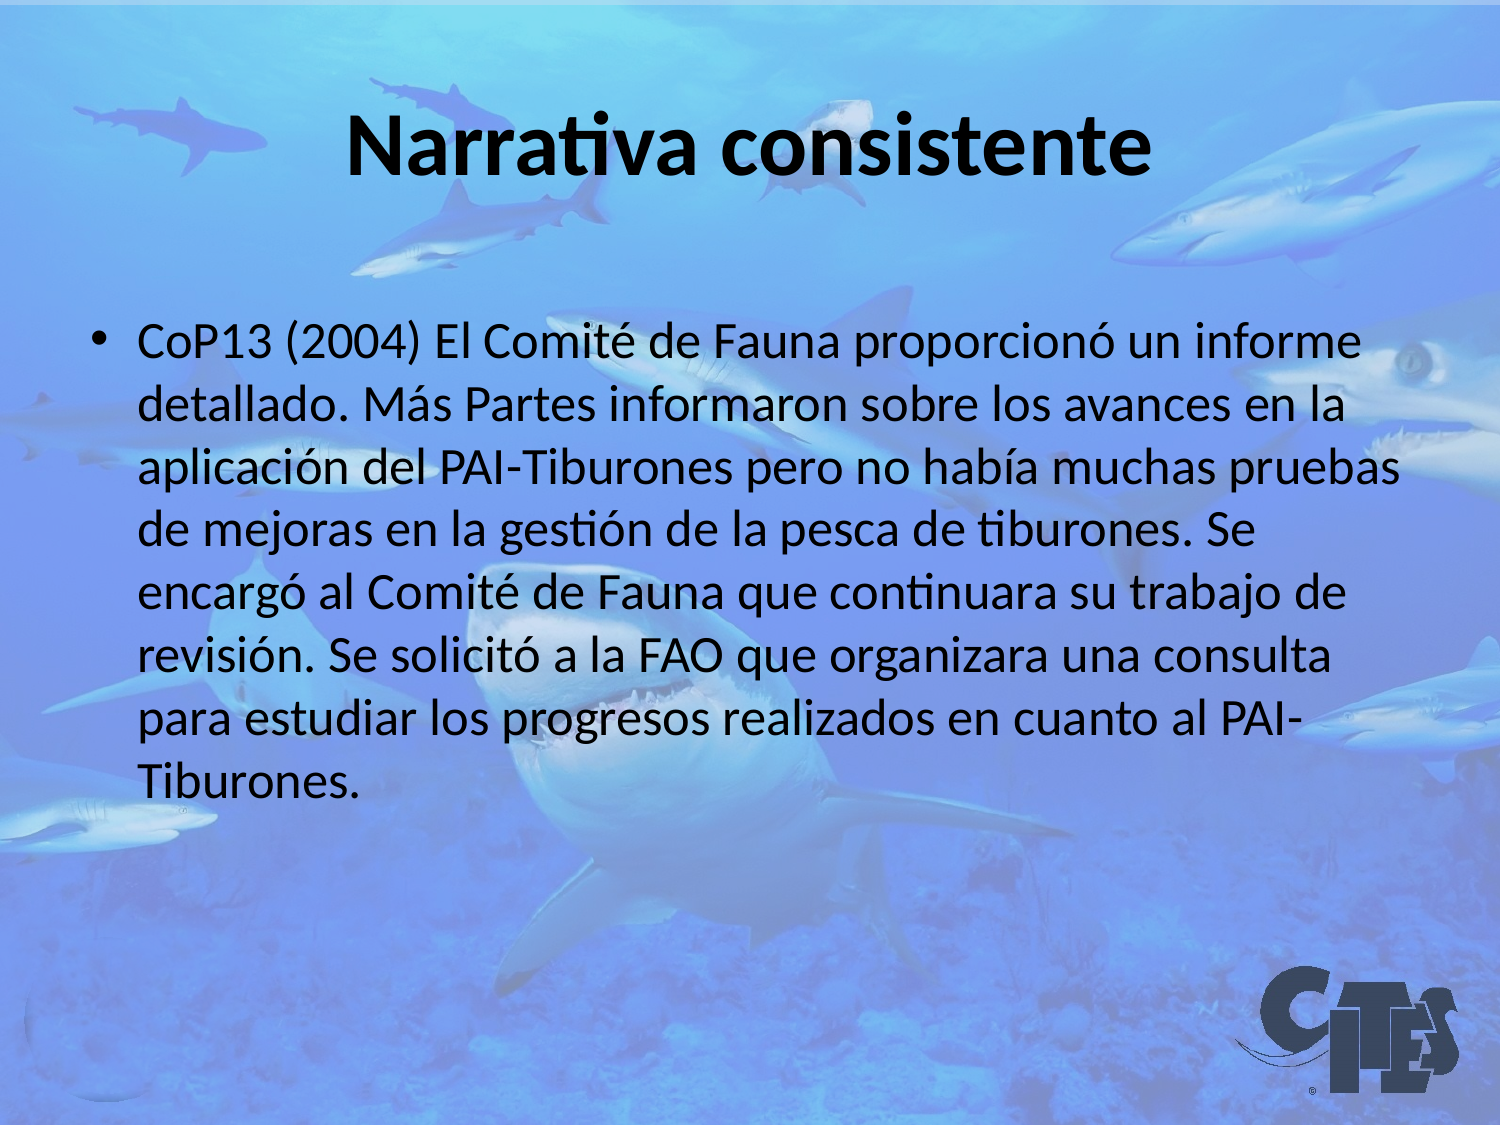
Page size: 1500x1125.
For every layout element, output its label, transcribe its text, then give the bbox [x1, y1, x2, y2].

title Narrativa consistente [75, 45, 1425, 224]
list CoP13 (2004) El Comité de Fauna proporcionó un informe detallado. Más Partes informaron sobre los avances en la aplicación del PAI-Tiburones pero no había muchas pruebas de mejoras en la gestión de la pesca de tiburones. Se encargó al Comité de Fauna que continuara su trabajo de revisión. Se solicitó a la FAO que organizara una consulta para estudiar los progresos realizados en cuanto al PAI-Tiburones. [75, 224, 1425, 968]
